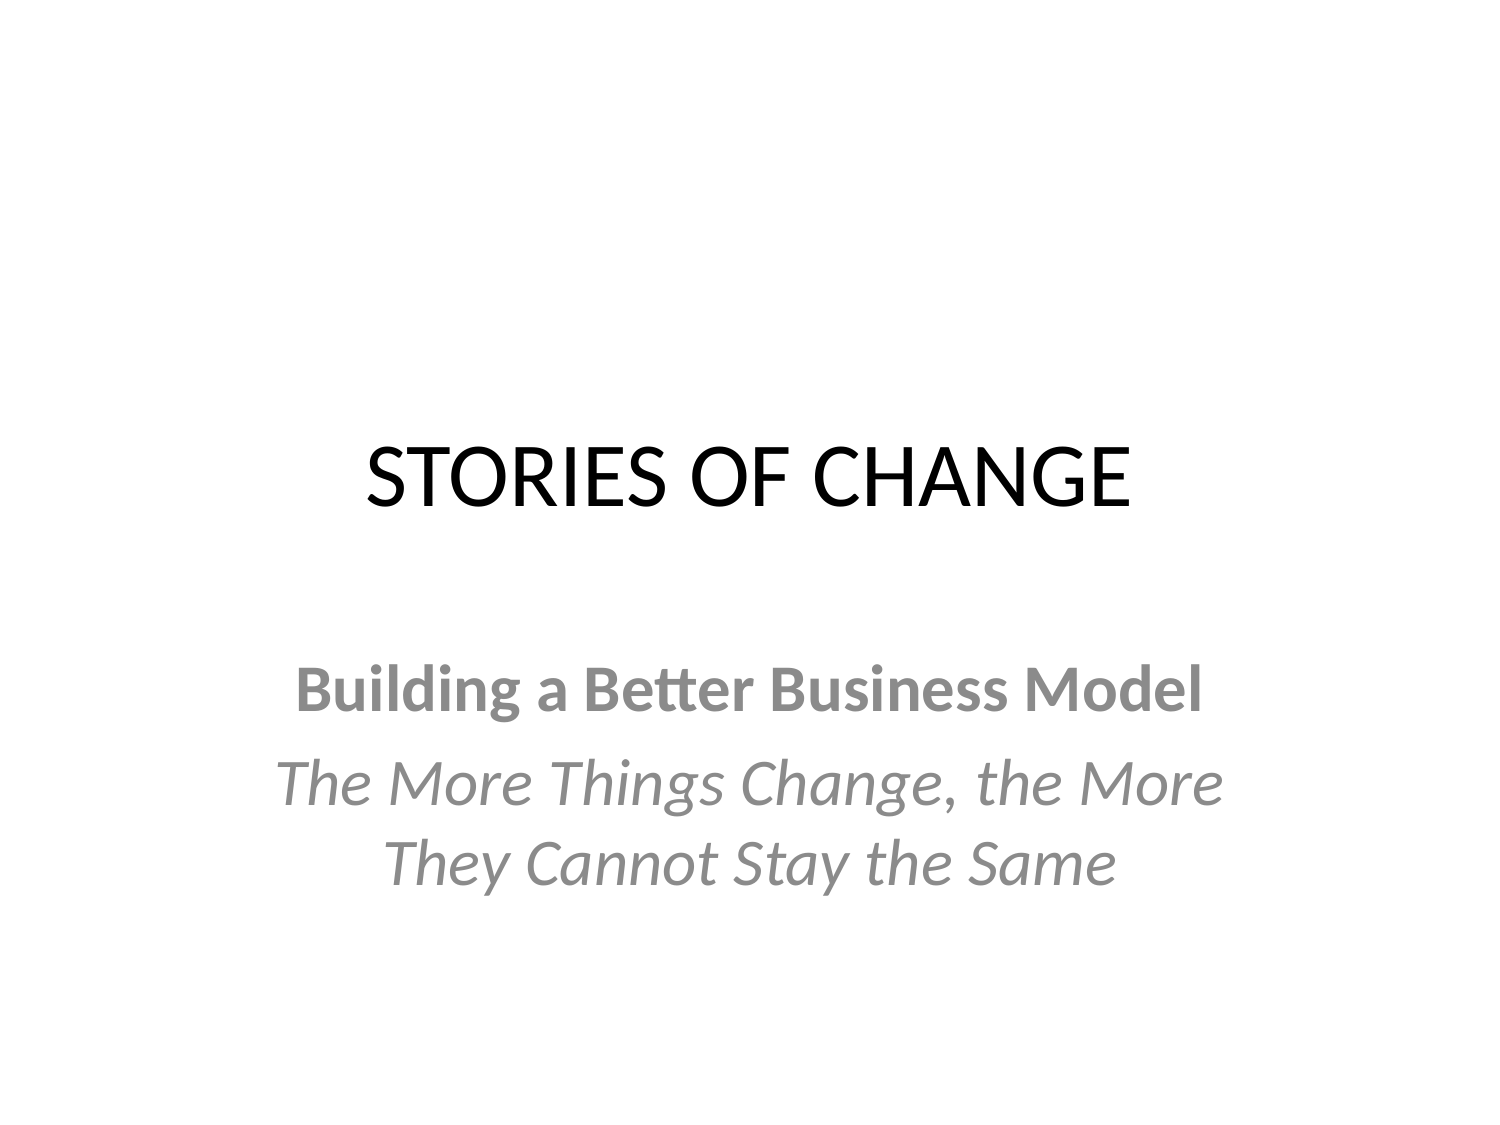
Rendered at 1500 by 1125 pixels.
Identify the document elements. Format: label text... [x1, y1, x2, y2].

subtitle Building a Better Business Model The More Things Change, the More They Cannot Stay the Same [225, 637, 1275, 925]
title STORIES OF CHANGE [112, 349, 1388, 591]
